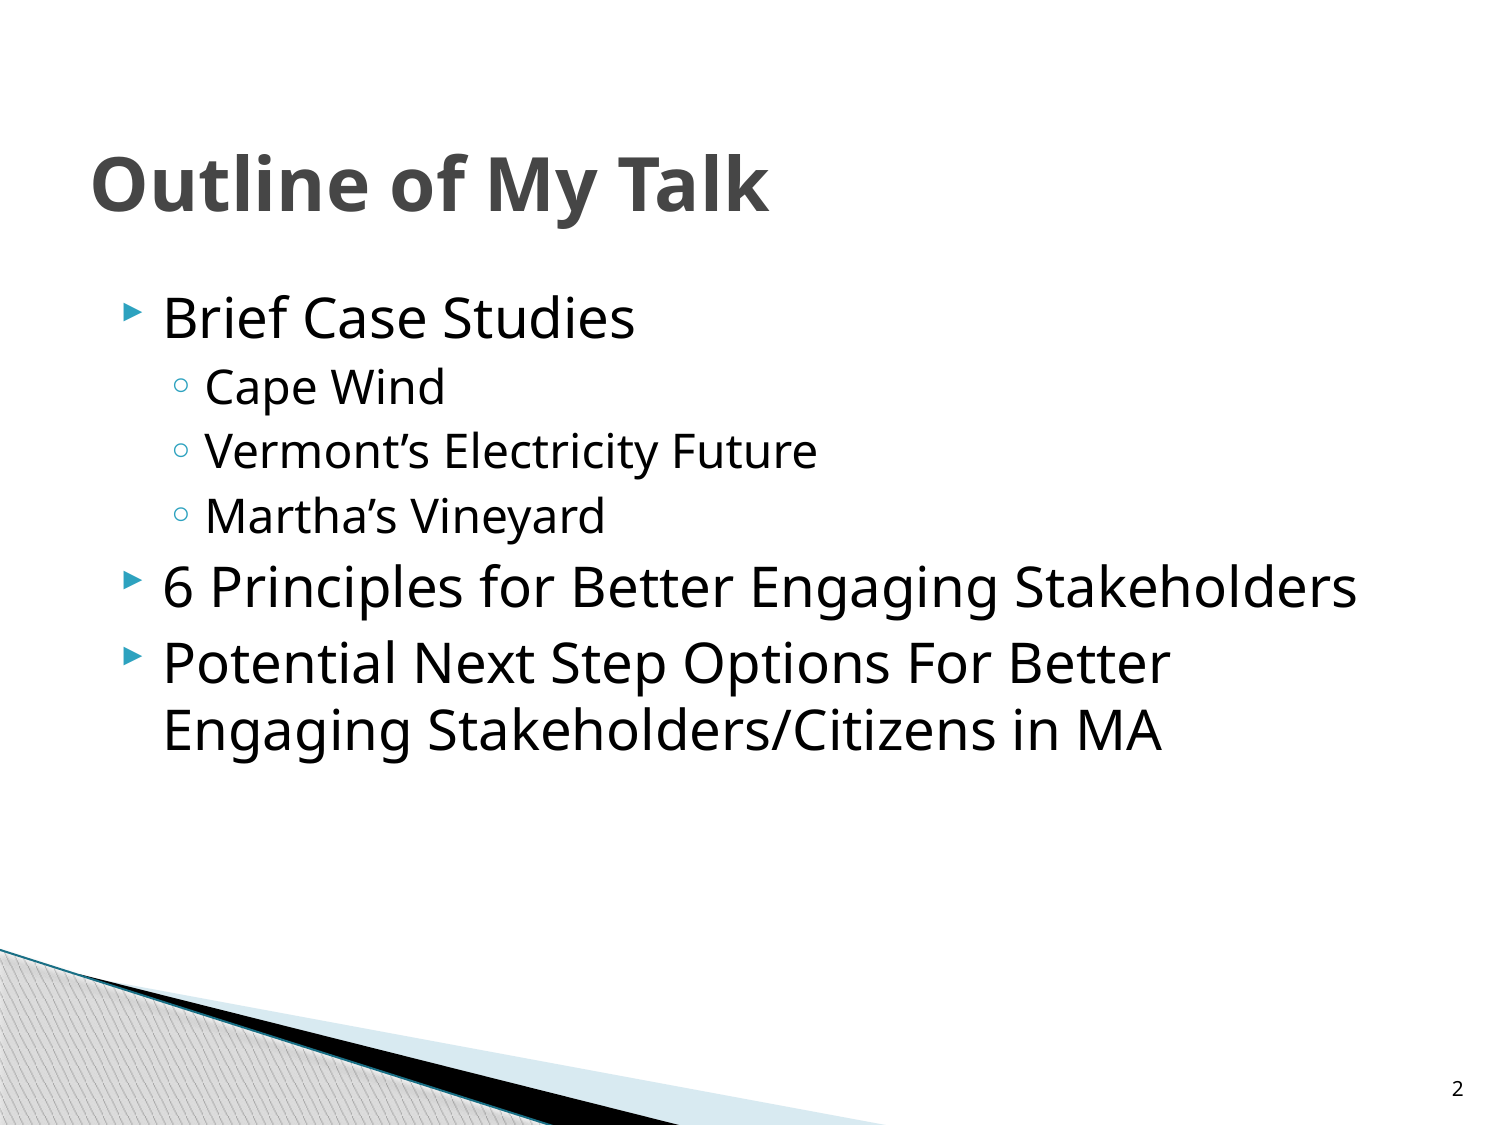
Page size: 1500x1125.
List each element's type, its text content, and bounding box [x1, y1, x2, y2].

title Outline of My Talk [75, 87, 1425, 275]
list Brief Case Studies Cape Wind Vermont’s Electricity Future Martha’s Vineyard 6 Principles for Better Engaging Stakeholders Potential Next Step Options For Better Engaging Stakeholders/Citizens in MA [87, 275, 1388, 1001]
slide_number 2 [1418, 1051, 1479, 1112]
